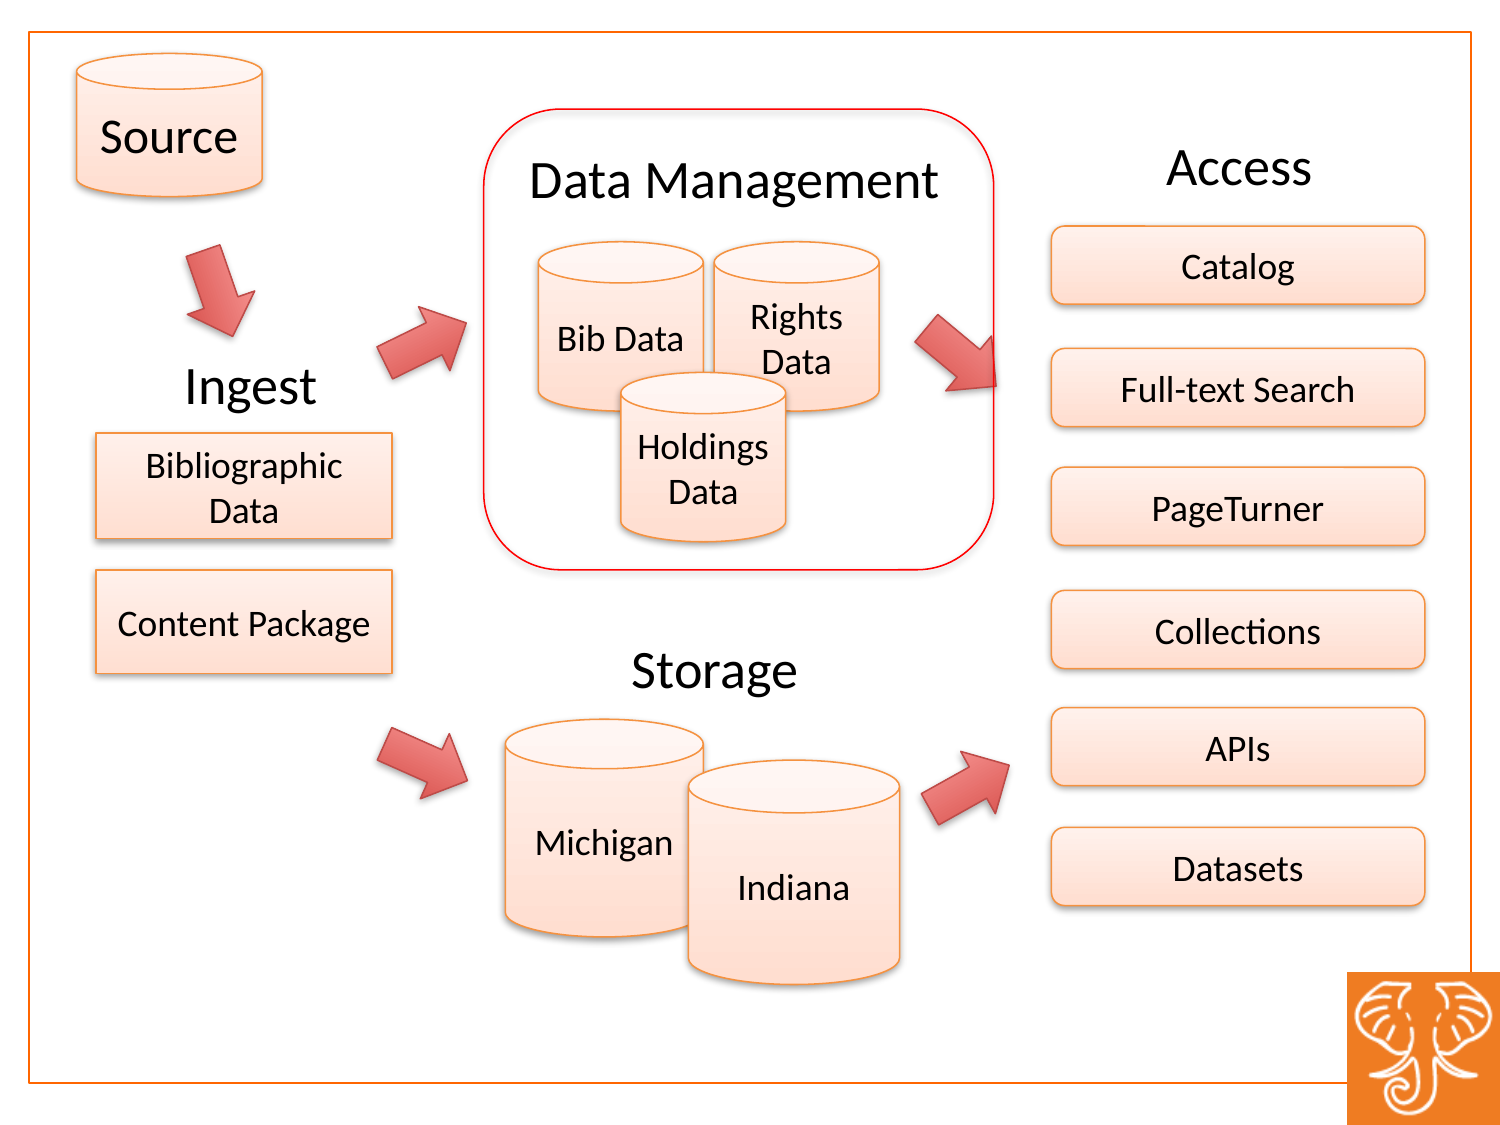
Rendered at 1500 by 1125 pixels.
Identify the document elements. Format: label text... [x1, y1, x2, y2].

text_box Collections [1050, 589, 1426, 670]
picture [1347, 972, 1500, 1125]
text_box [482, 108, 995, 571]
text_box [78, 55, 261, 88]
text_box [376, 305, 467, 380]
text_box [920, 750, 1010, 826]
text_box Ingest [170, 342, 412, 423]
text_box Datasets [1050, 826, 1426, 907]
text_box Catalog [1050, 225, 1426, 305]
text_box Data Management [980, 137, 1052, 217]
text_box Michigan [504, 718, 705, 938]
text_box [376, 726, 469, 800]
text_box 19% [507, 721, 702, 767]
text_box [185, 244, 256, 338]
text_box Source [75, 52, 263, 198]
text_box Full-text Search [1050, 347, 1426, 428]
text_box Bibliographic Data [95, 432, 393, 539]
text_box APIs [1050, 706, 1426, 787]
text_box PageTurner [1050, 466, 1426, 547]
text_box Storage [616, 627, 882, 707]
text_box Access [1151, 124, 1451, 204]
text_box Indiana [687, 759, 901, 986]
text_box 20% [690, 761, 898, 812]
text_box Content Package [95, 569, 393, 674]
